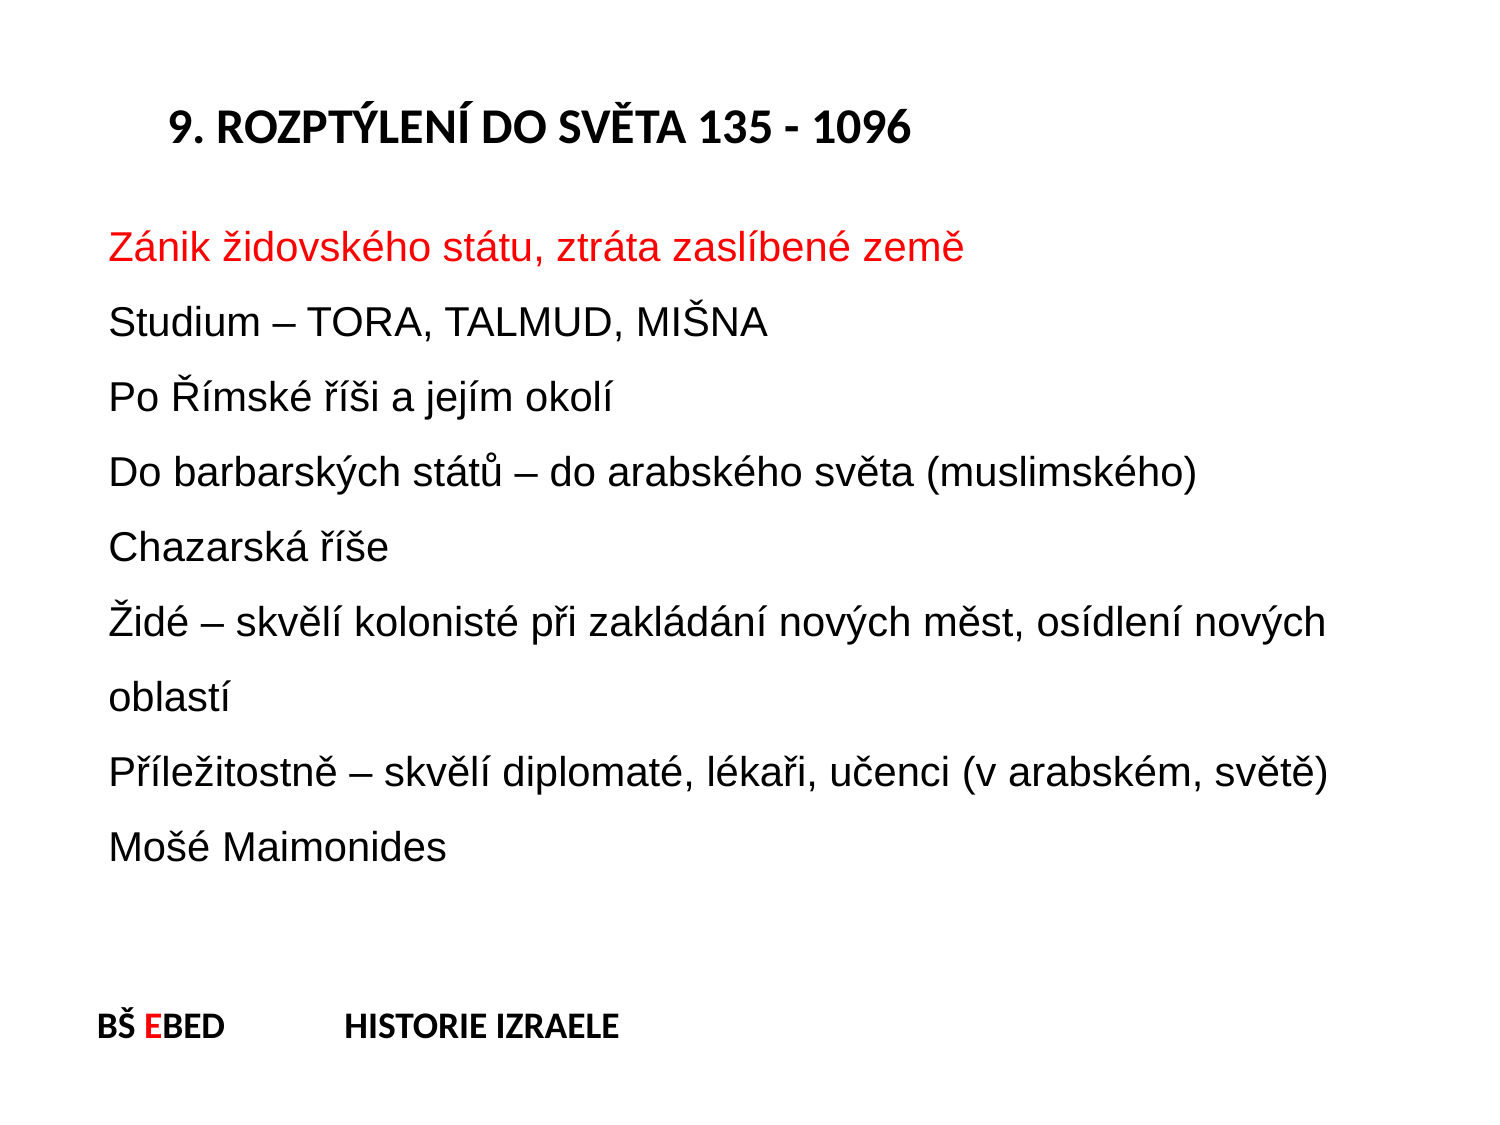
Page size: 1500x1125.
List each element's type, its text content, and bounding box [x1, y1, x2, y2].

text_box 9. ROZPTÝLENÍ DO SVĚTA 135 - 1096 [152, 86, 1243, 162]
text_box Zánik židovského státu, ztráta zaslíbené země Studium – TORA, TALMUD, MIŠNA Po Římské říši a jejím okolí Do barbarských států – do arabského světa (muslimského) Chazarská říše Židé – skvělí kolonisté při zakládání nových měst, osídlení nových oblastí Příležitostně – skvělí diplomaté, lékaři, učenci (v arabském, světě) Mošé Maimonides [93, 187, 1442, 953]
text_box BŠ EBED HISTORIE IZRAELE [82, 993, 1172, 1054]
